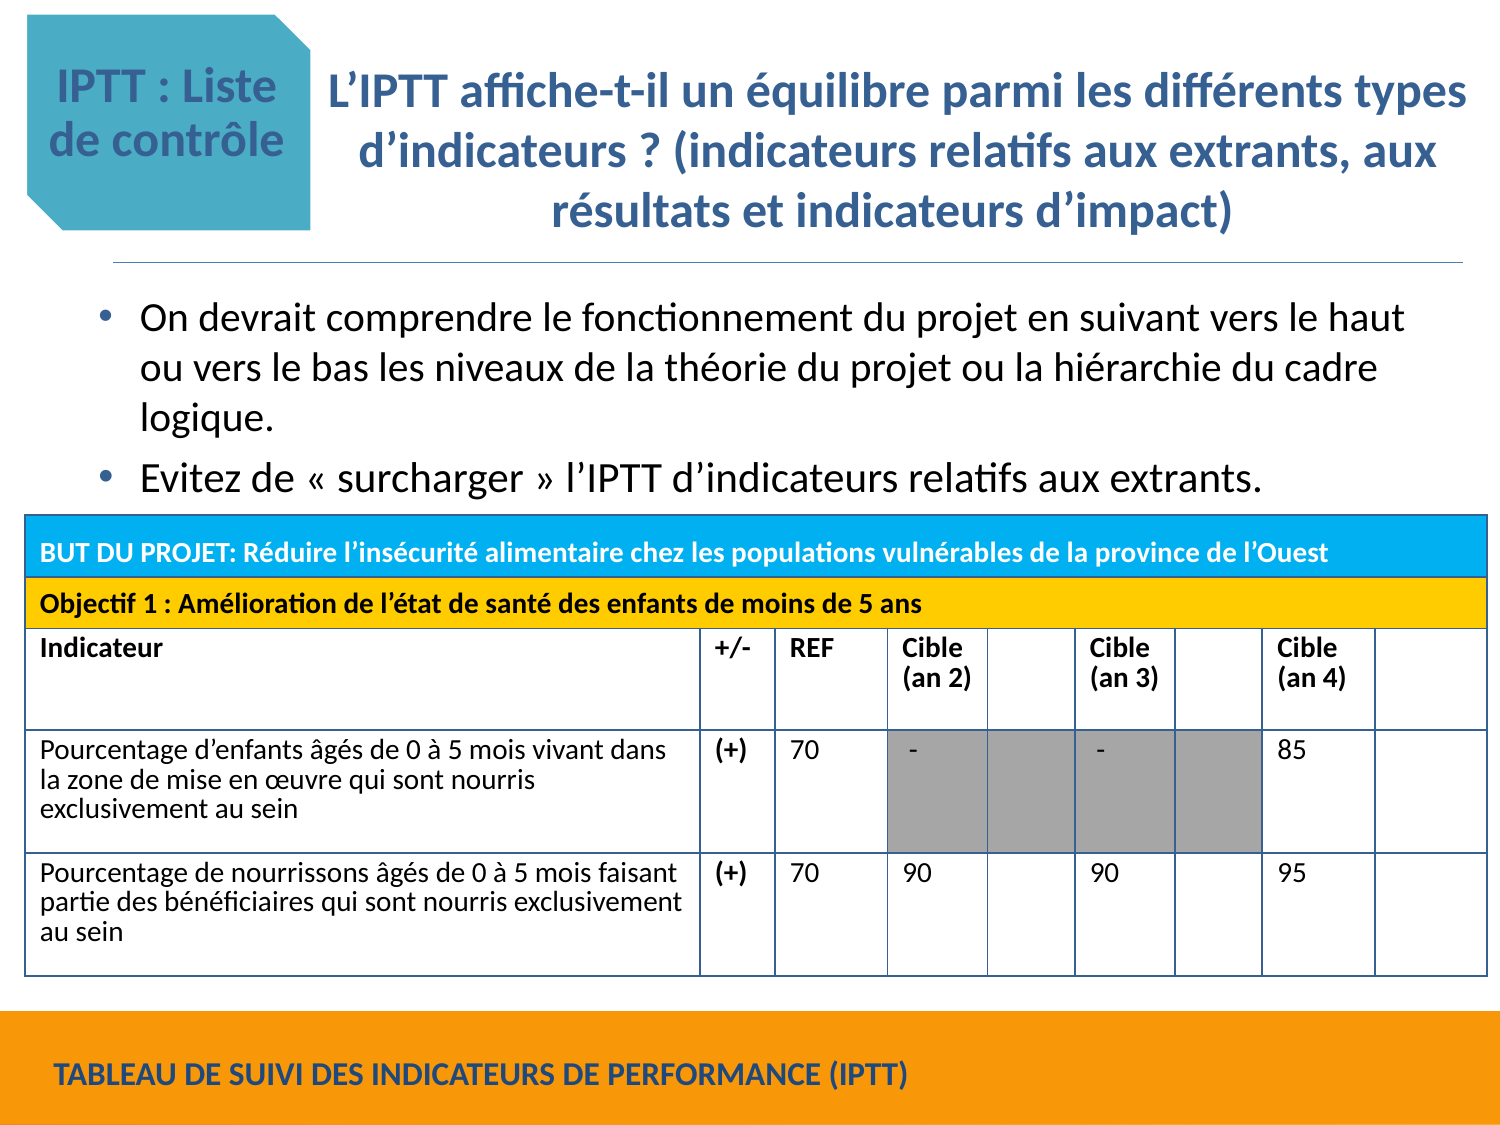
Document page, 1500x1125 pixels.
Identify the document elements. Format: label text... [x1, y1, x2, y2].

table_cell [1176, 731, 1261, 852]
table_header BUT DU PROJET: Réduire l’insécurité alimentaire chez les populations vulnérables de la province de l’Ouest [26, 516, 1486, 576]
table_cell [1376, 629, 1486, 729]
table_cell [988, 854, 1074, 975]
table_cell Objectif 1 : Amélioration de l’état de santé des enfants de moins de 5 ans [26, 578, 1486, 628]
table_cell (+) [701, 854, 774, 975]
table_cell [1376, 854, 1486, 975]
table_cell [988, 629, 1074, 729]
list On devrait comprendre le fonctionnement du projet en suivant vers le haut ou vers le bas les niveaux de la théorie du projet ou la hiérarchie du cadre logique. Evitez de « surcharger » l’IPTT d’indicateurs relatifs aux extrants. [75, 282, 1425, 513]
table_cell Pourcentage d’enfants âgés de 0 à 5 mois vivant dans la zone de mise en œuvre qui sont nourris exclusivement au sein [26, 731, 699, 852]
table_cell 70 [776, 854, 887, 975]
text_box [24, 12, 313, 233]
title L’IPTT affiche-t-il un équilibre parmi les différents types d’indicateurs ? (indicateurs relatifs aux extrants, aux résultats et indicateurs d’impact) [316, 62, 1488, 233]
table_cell 85 [1263, 731, 1374, 852]
table_cell Cible (an 2) [888, 629, 987, 729]
table_cell REF [776, 629, 887, 729]
table_cell Indicateur [26, 629, 699, 729]
text_box TABLEAU DE SUIVI DES INDICATEURS DE PERFORMANCE (IPTT) [38, 1044, 1363, 1103]
table_cell 95 [1263, 854, 1374, 975]
table_cell Cible (an 3) [1076, 629, 1174, 729]
table_cell Pourcentage de nourrissons âgés de 0 à 5 mois faisant partie des bénéficiaires qui sont nourris exclusivement au sein [26, 854, 699, 975]
table_cell [1176, 629, 1261, 729]
table_cell [1176, 854, 1261, 975]
table_cell 90 [1076, 854, 1174, 975]
table_cell +/- [701, 629, 774, 729]
table_cell [988, 731, 1074, 852]
table_cell Cible (an 4) [1263, 629, 1374, 729]
table_cell 90 [888, 854, 987, 975]
table_cell - [1076, 731, 1174, 852]
table_cell [1376, 731, 1486, 852]
table_cell 70 [776, 731, 887, 852]
table_cell - [888, 731, 987, 852]
table_cell (+) [701, 731, 774, 852]
